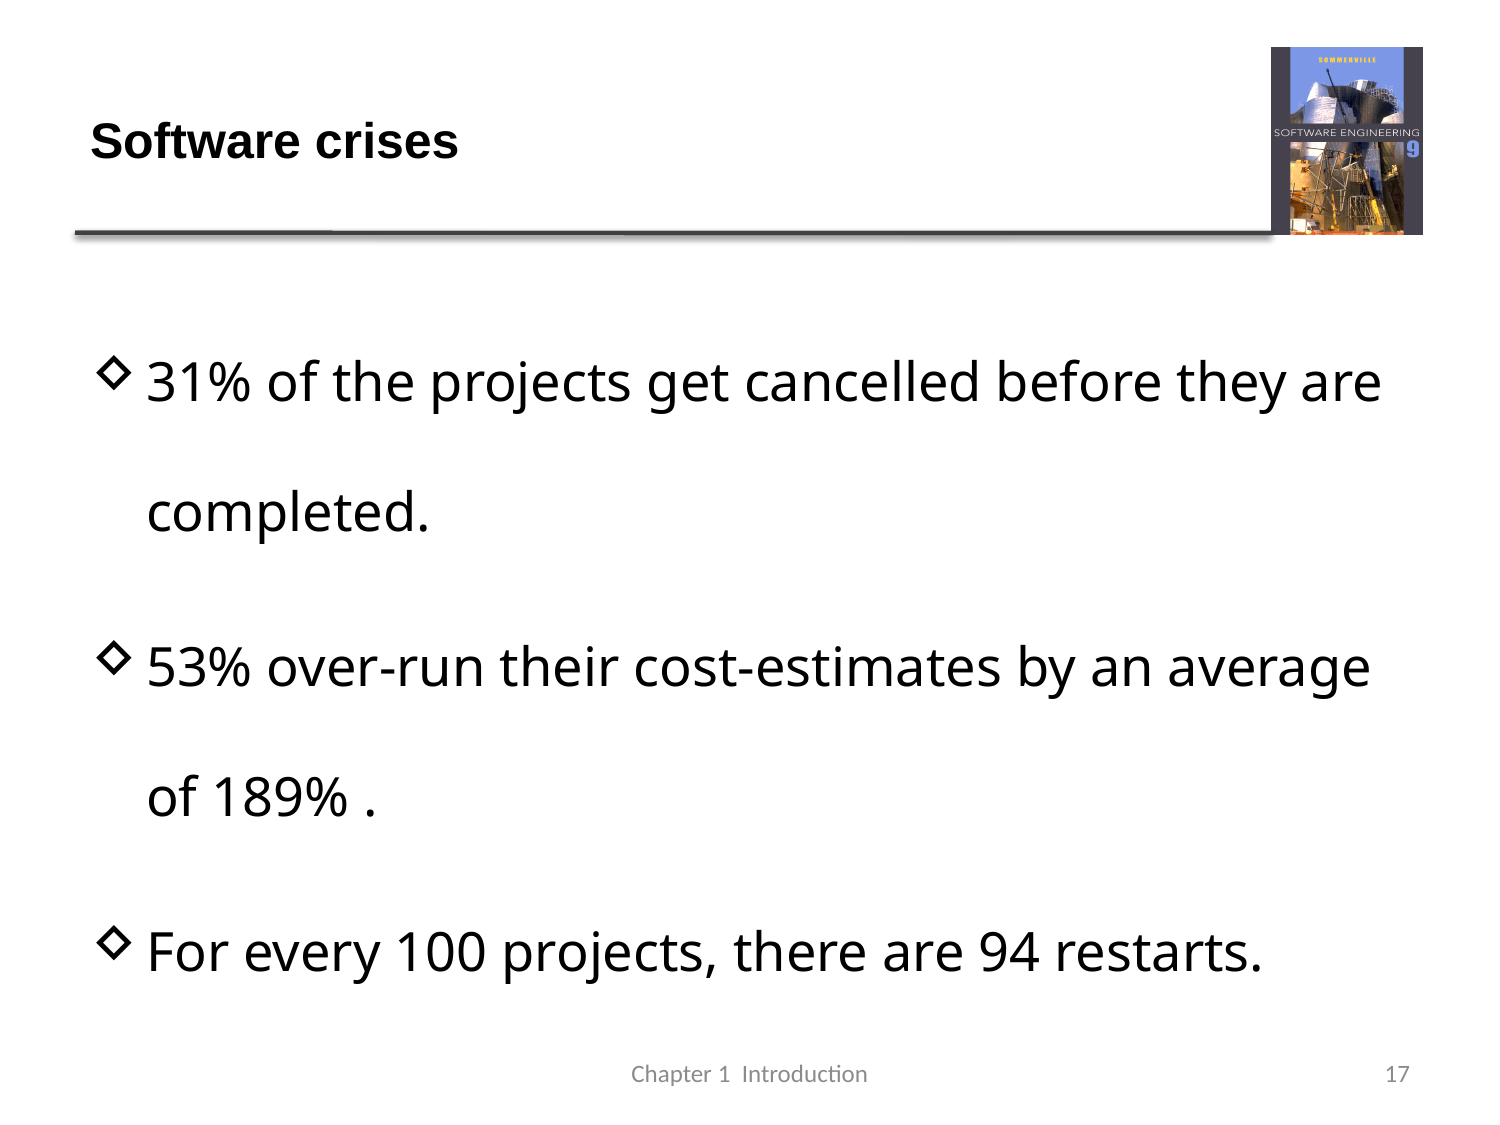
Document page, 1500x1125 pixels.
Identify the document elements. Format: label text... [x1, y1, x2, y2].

list 31% of the projects get cancelled before they are completed. 53% over-run their cost-estimates by an average of 189% . For every 100 projects, there are 94 restarts. [75, 275, 1425, 1018]
slide_number 17 [1074, 1042, 1425, 1103]
picture [1272, 47, 1423, 235]
title Software crises [74, 44, 1272, 233]
footer Chapter 1 Introduction [512, 1042, 988, 1103]
